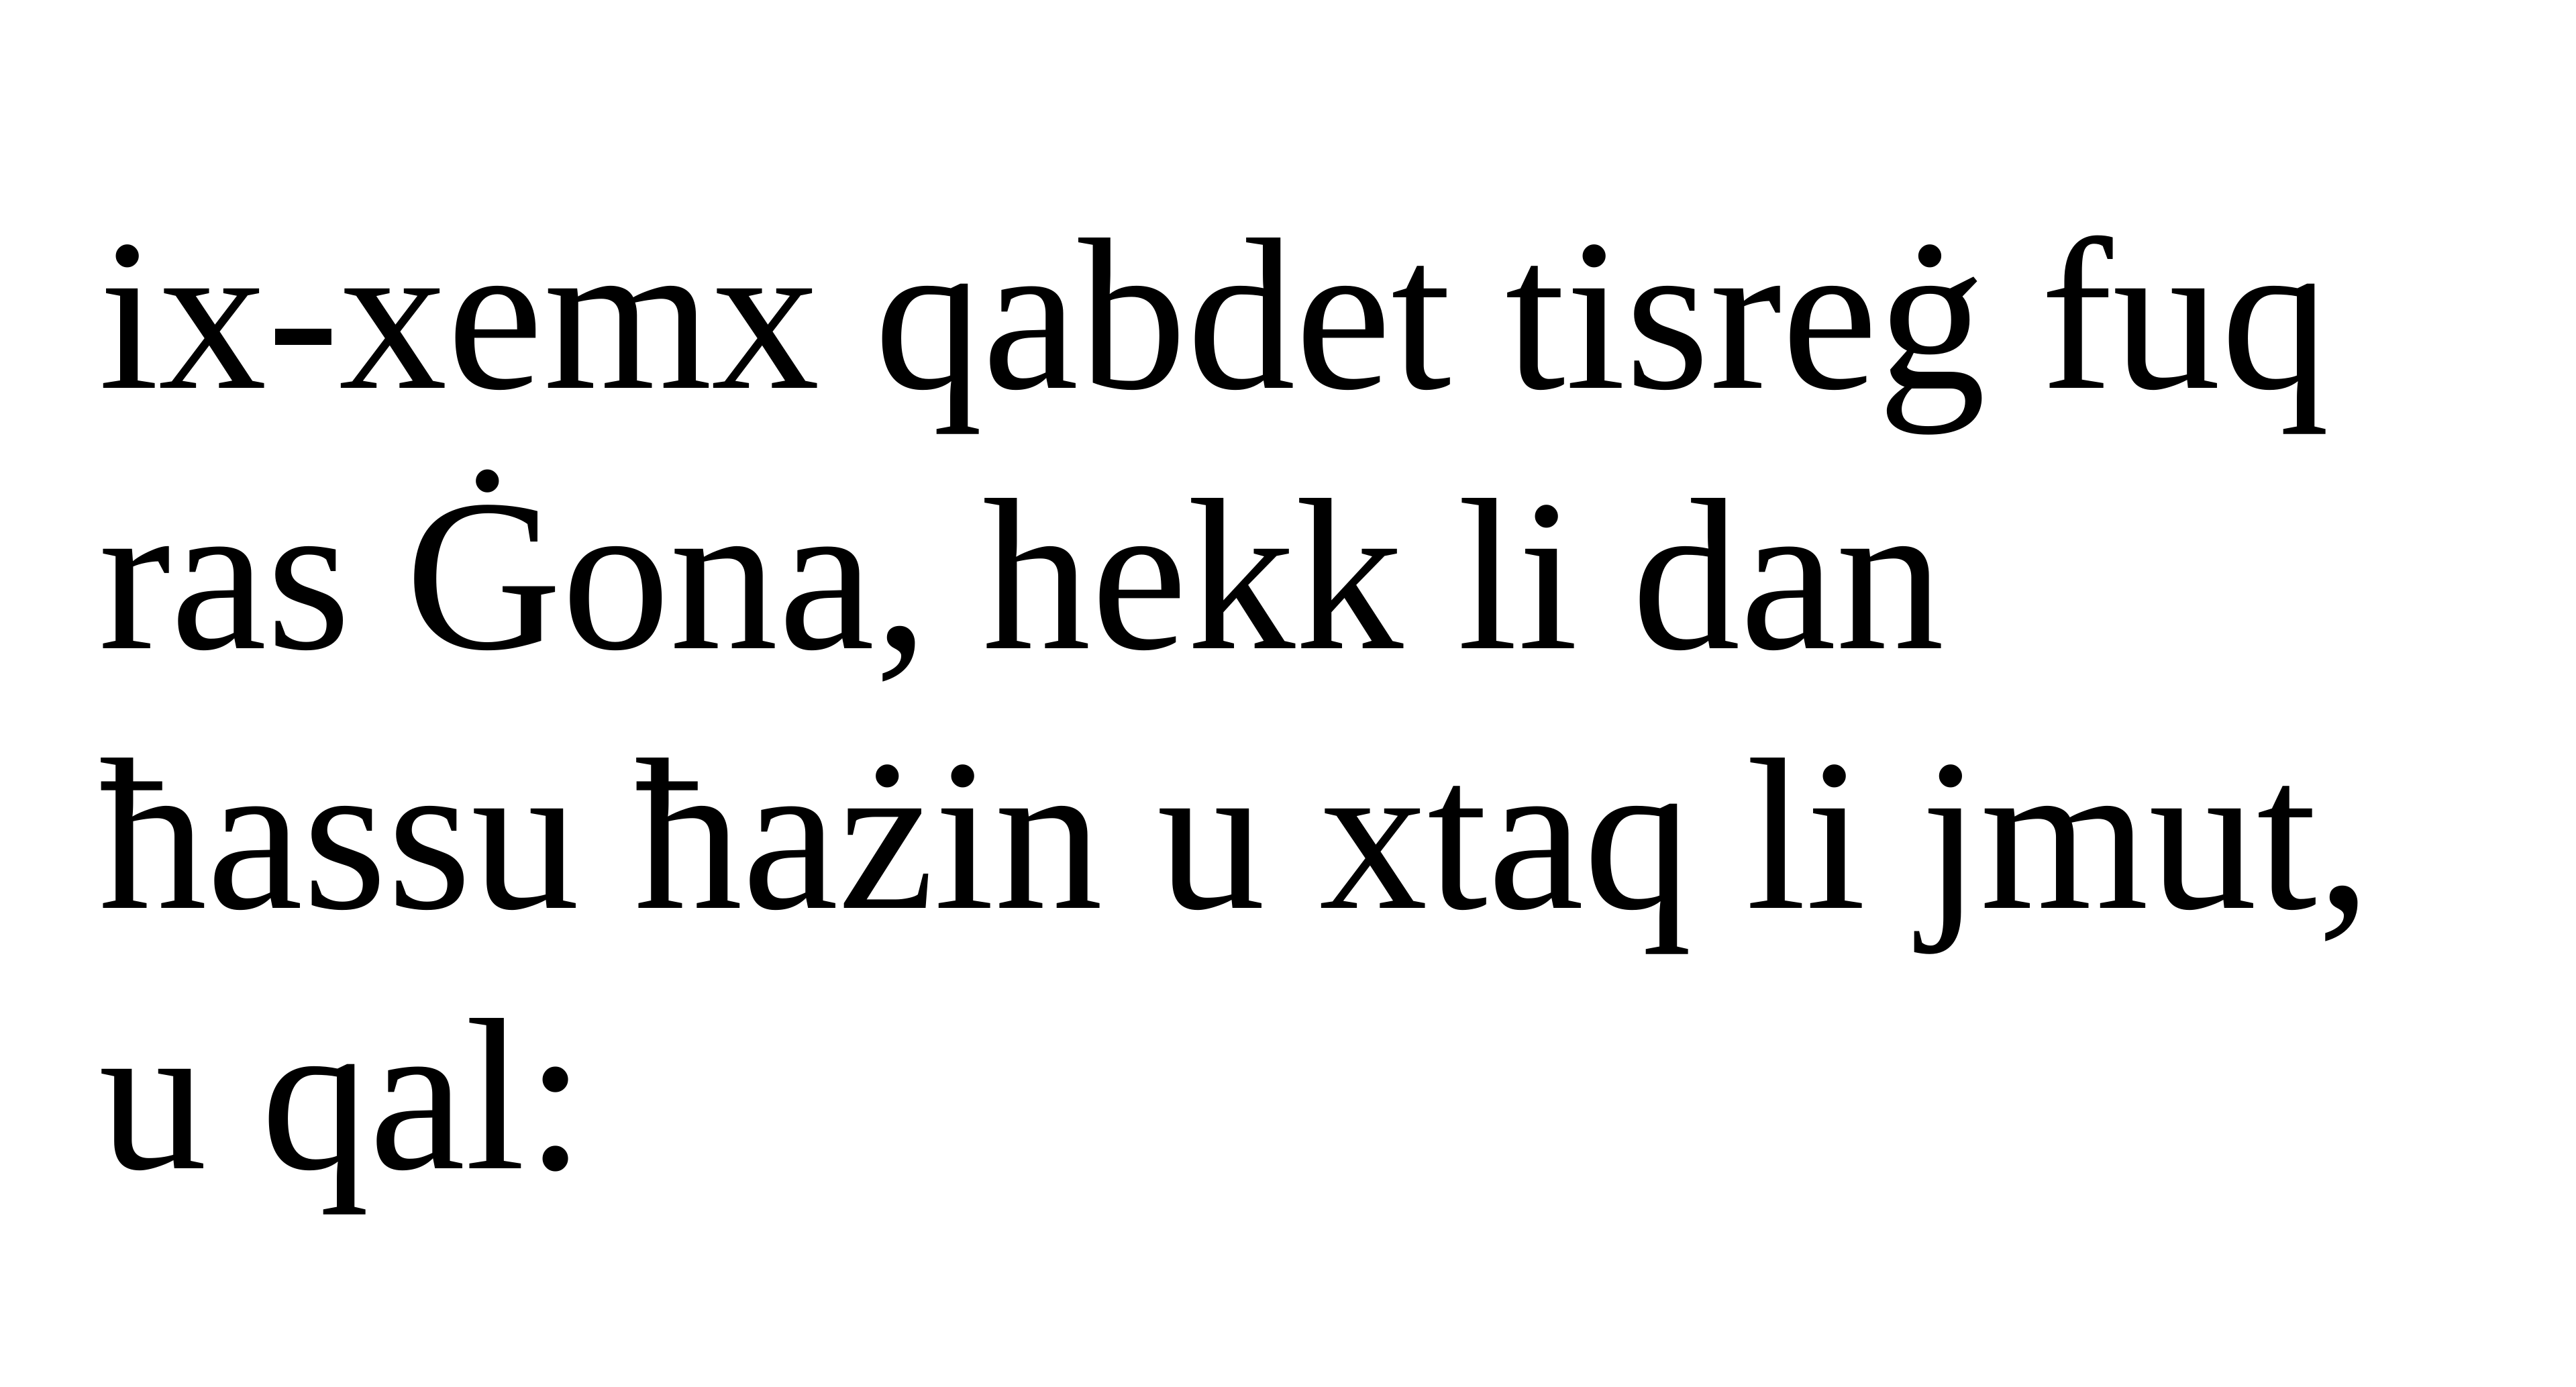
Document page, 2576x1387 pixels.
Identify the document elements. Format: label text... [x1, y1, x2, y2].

list ix-xemx qabdet tisreġ fuq ras Ġona, hekk li dan ħassu ħażin u xtaq li jmut, u qal: [76, 160, 2500, 1227]
